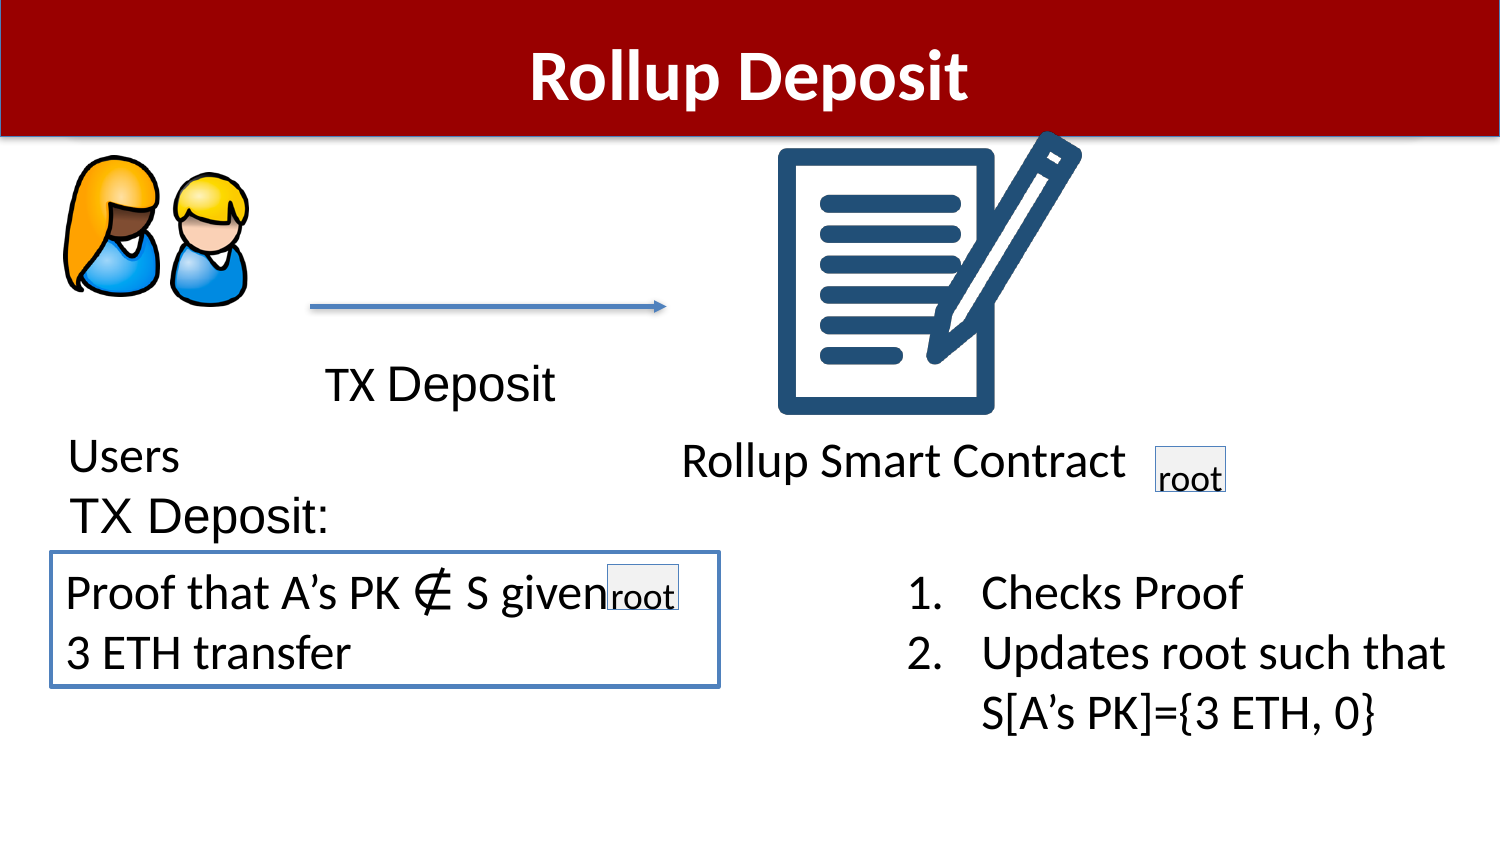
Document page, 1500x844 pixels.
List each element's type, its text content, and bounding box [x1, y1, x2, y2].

text_box Proof that A’s PK ∉ S given 3 ETH transfer [49, 550, 721, 689]
text_box Users [52, 415, 361, 491]
text_box Checks Proof Updates root such that S[A’s PK]={3 ETH, 0} [891, 551, 1500, 747]
picture [63, 154, 160, 298]
text_box root [1155, 446, 1226, 492]
title Rollup Deposit [75, 20, 1425, 123]
text_box TX Deposit [310, 344, 667, 420]
text_box root [607, 564, 679, 610]
text_box Rollup Smart Contract [666, 420, 1156, 495]
picture [778, 121, 1082, 424]
picture [170, 172, 249, 307]
text_box TX Deposit: [54, 476, 346, 551]
